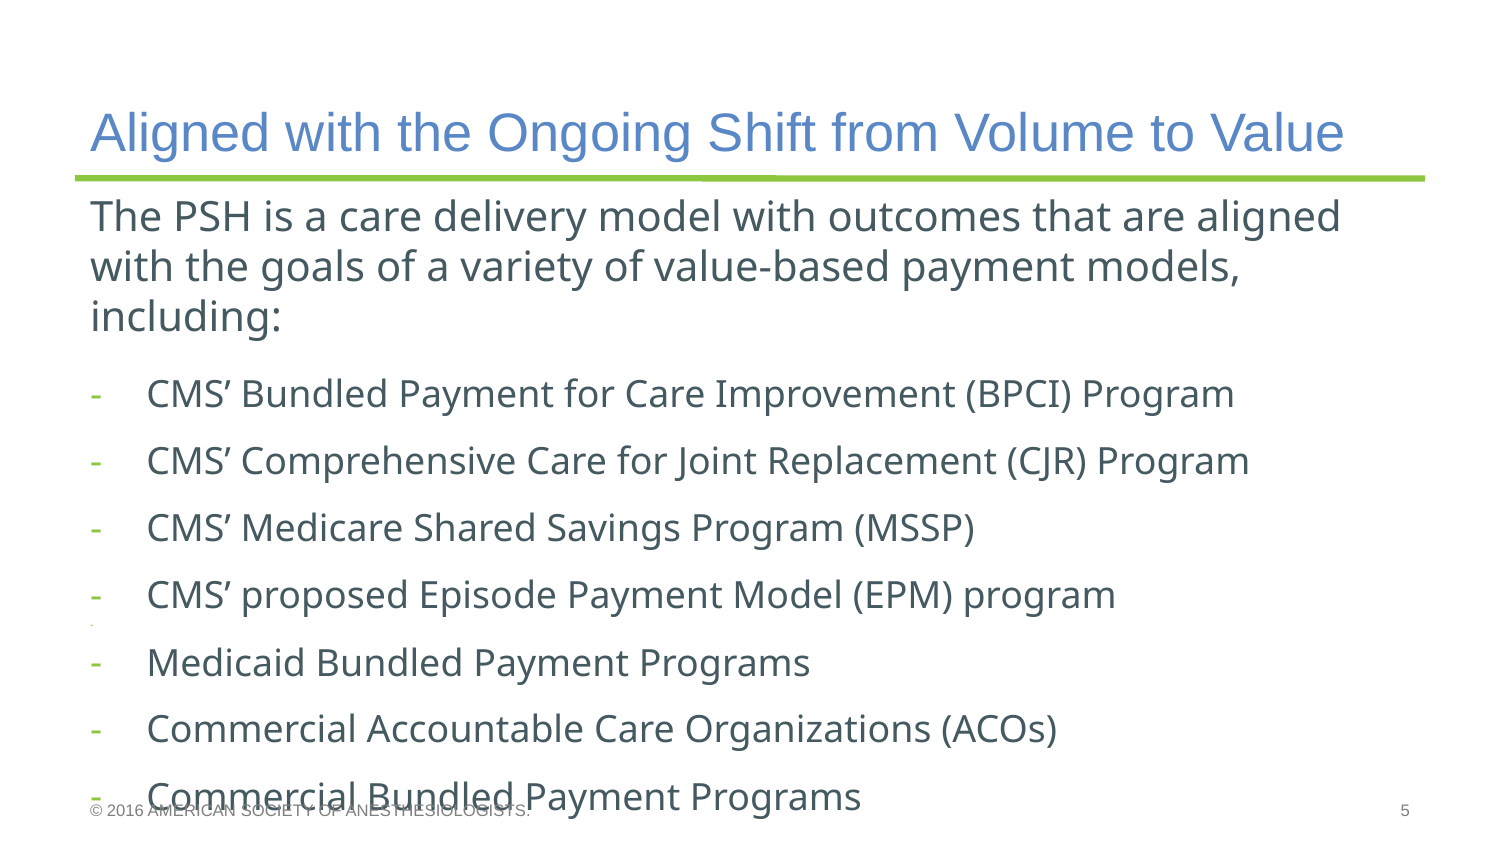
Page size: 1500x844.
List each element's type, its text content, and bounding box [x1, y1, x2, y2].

slide_number 5 [1074, 796, 1425, 827]
text_box The PSH is a care delivery model with outcomes that are aligned with the goals of a variety of value-based payment models, including: CMS’ Bundled Payment for Care Improvement (BPCI) Program CMS’ Comprehensive Care for Joint Replacement (CJR) Program CMS’ Medicare Shared Savings Program (MSSP) CMS’ proposed Episode Payment Model (EPM) program Medicaid Bundled Payment Programs Commercial Accountable Care Organizations (ACOs) Commercial Bundled Payment Programs [75, 182, 1452, 844]
title Aligned with the Ongoing Shift from Volume to Value [75, 55, 1425, 170]
footer © 2016 AMERICAN SOCIETY OF ANESTHESIOLOGISTS. [75, 796, 725, 827]
